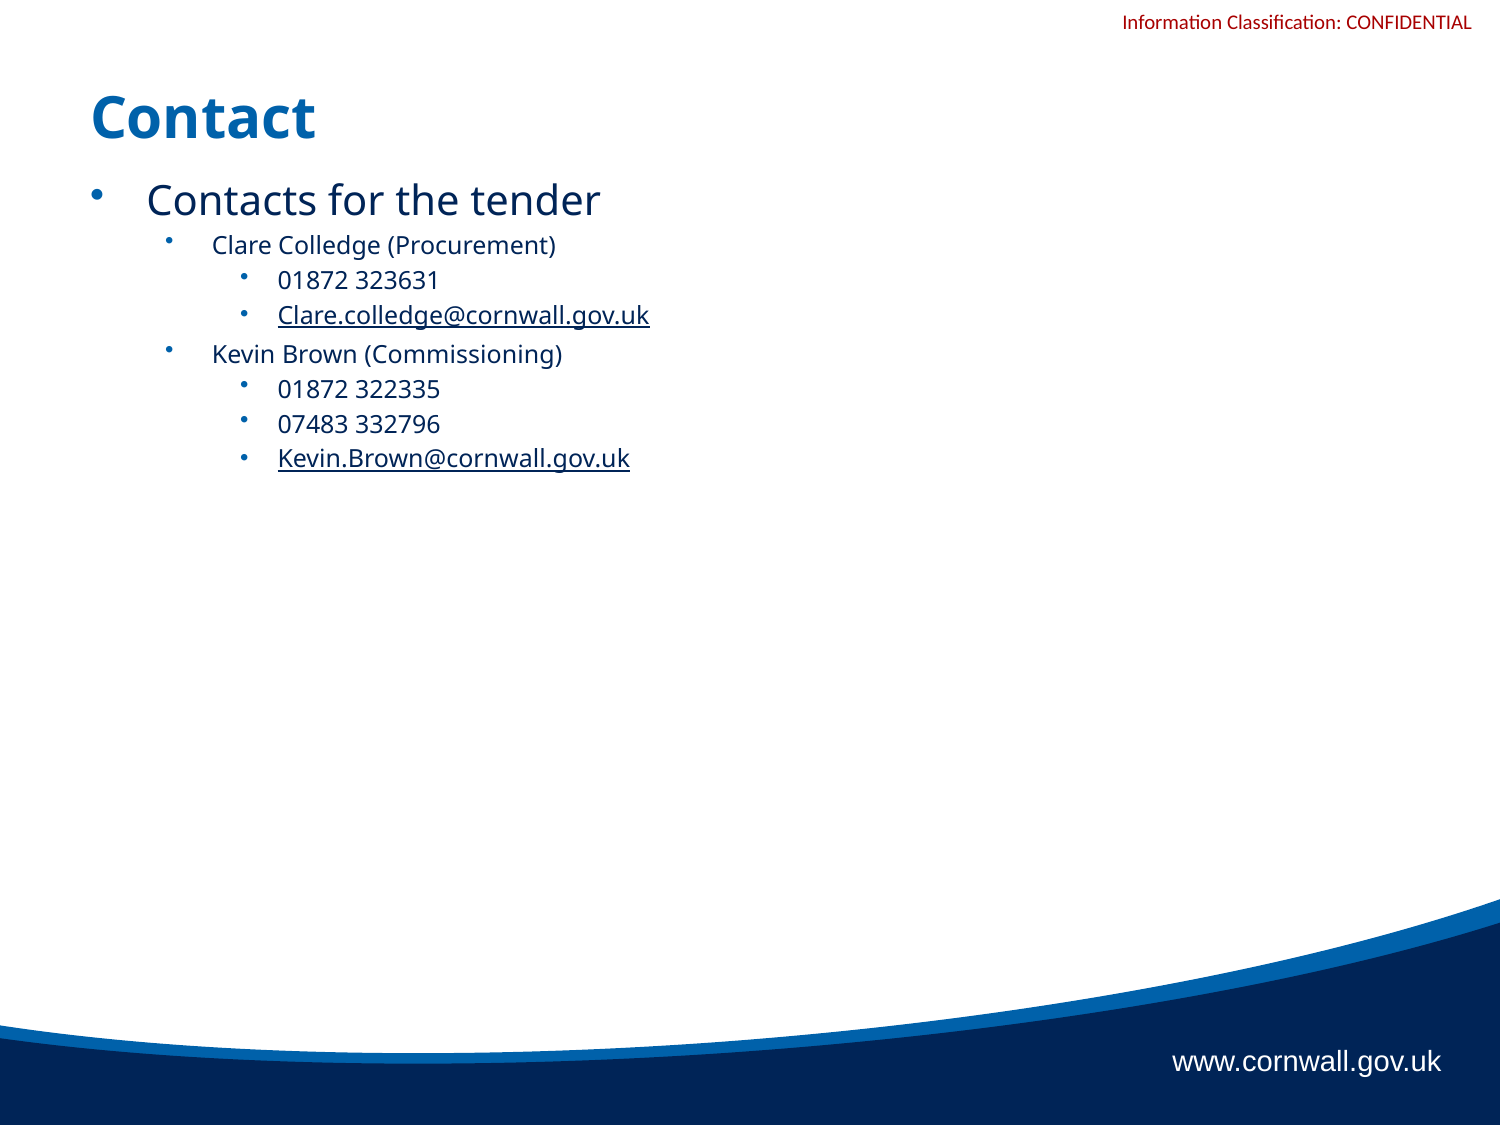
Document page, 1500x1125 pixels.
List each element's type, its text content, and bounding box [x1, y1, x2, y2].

title Contact [75, 45, 1425, 166]
list Contacts for the tender Clare Colledge (Procurement) 01872 323631 Clare.colledge@cornwall.gov.uk Kevin Brown (Commissioning) 01872 322335 07483 332796 Kevin.Brown@cornwall.gov.uk [75, 166, 1425, 1036]
